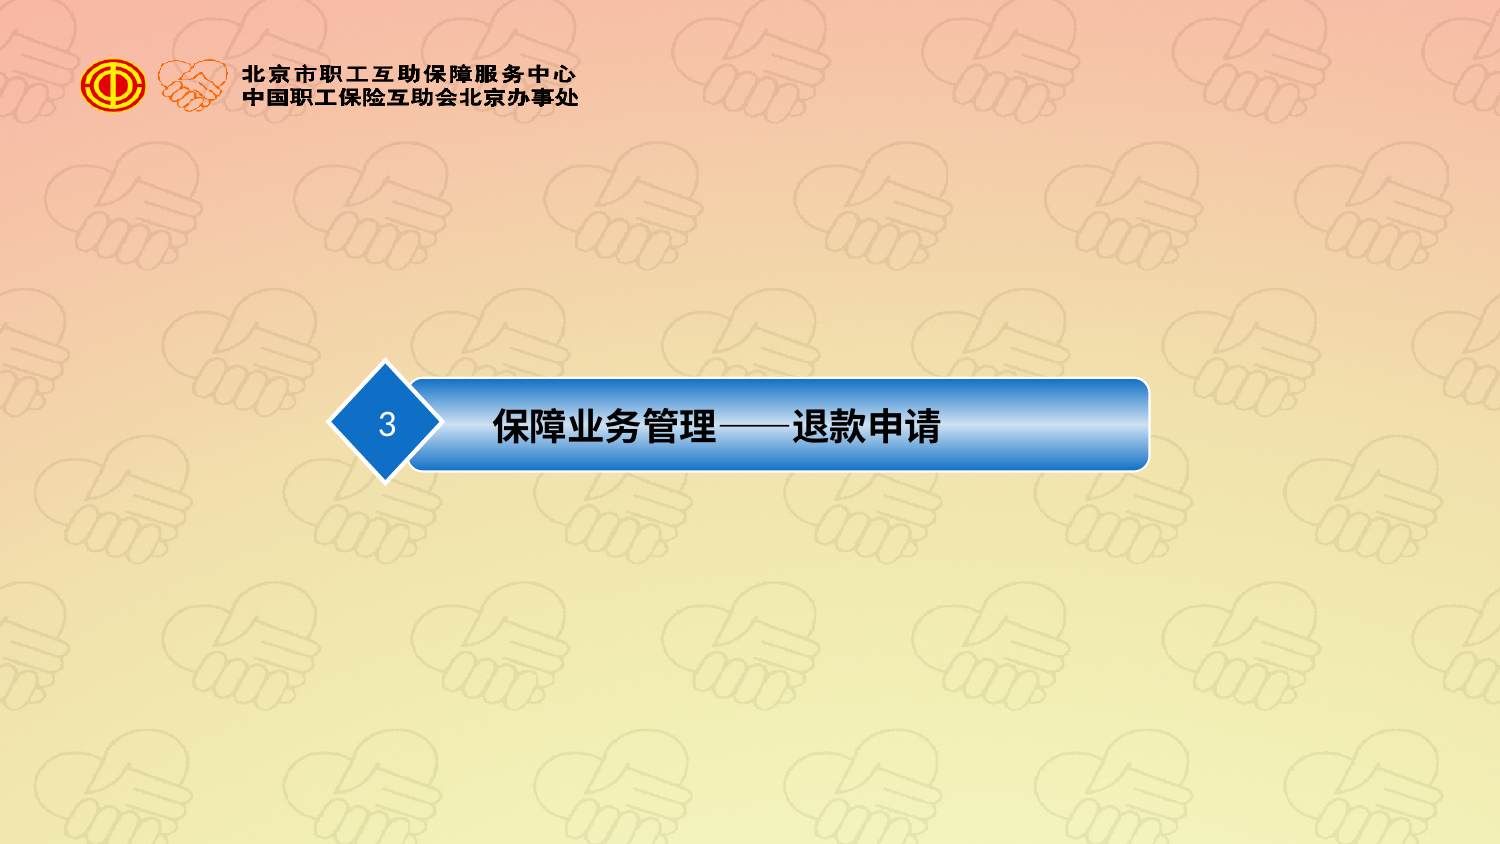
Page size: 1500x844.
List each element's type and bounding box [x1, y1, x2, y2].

picture [0, 0, 1500, 844]
text_box [328, 360, 1181, 484]
